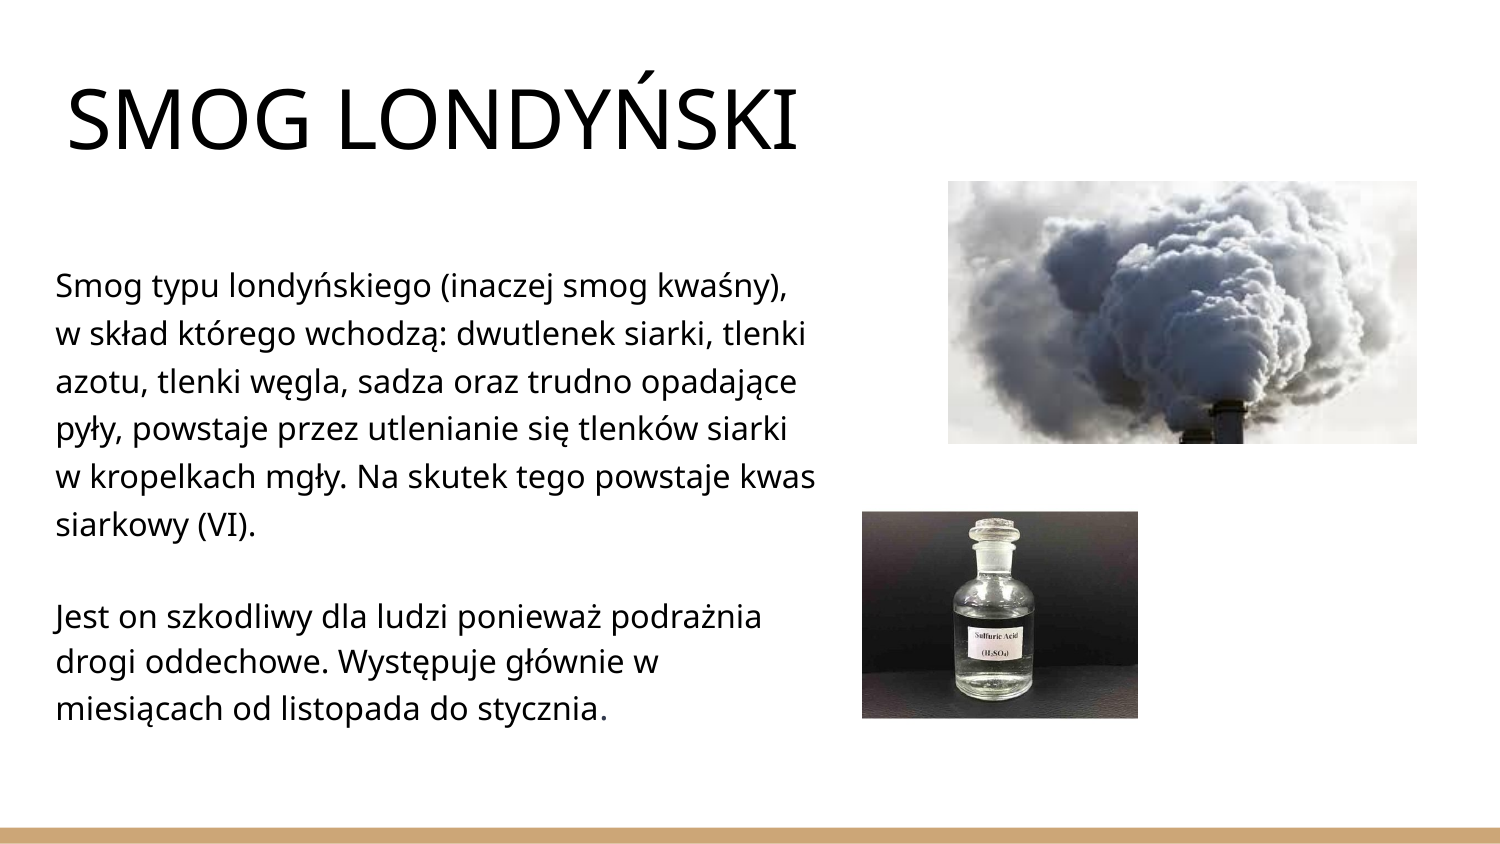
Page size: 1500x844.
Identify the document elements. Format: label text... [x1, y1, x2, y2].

picture [861, 477, 1138, 753]
title SMOG LONDYŃSKI [51, 45, 1449, 182]
picture [947, 181, 1417, 445]
list Smog typu londyńskiego (inaczej smog kwaśny), w skład którego wchodzą: dwutlenek siarki, tlenki azotu, tlenki węgla, sadza oraz trudno opadające pyły, powstaje przez utlenianie się tlenków siarki w kropelkach mgły. Na skutek tego powstaje kwas siarkowy (VI)​. Jest on szkodliwy dla ludzi ponieważ podrażnia drogi oddechowe. Występuje głównie w miesiącach od listopada do stycznia. ​ [40, 202, 835, 753]
